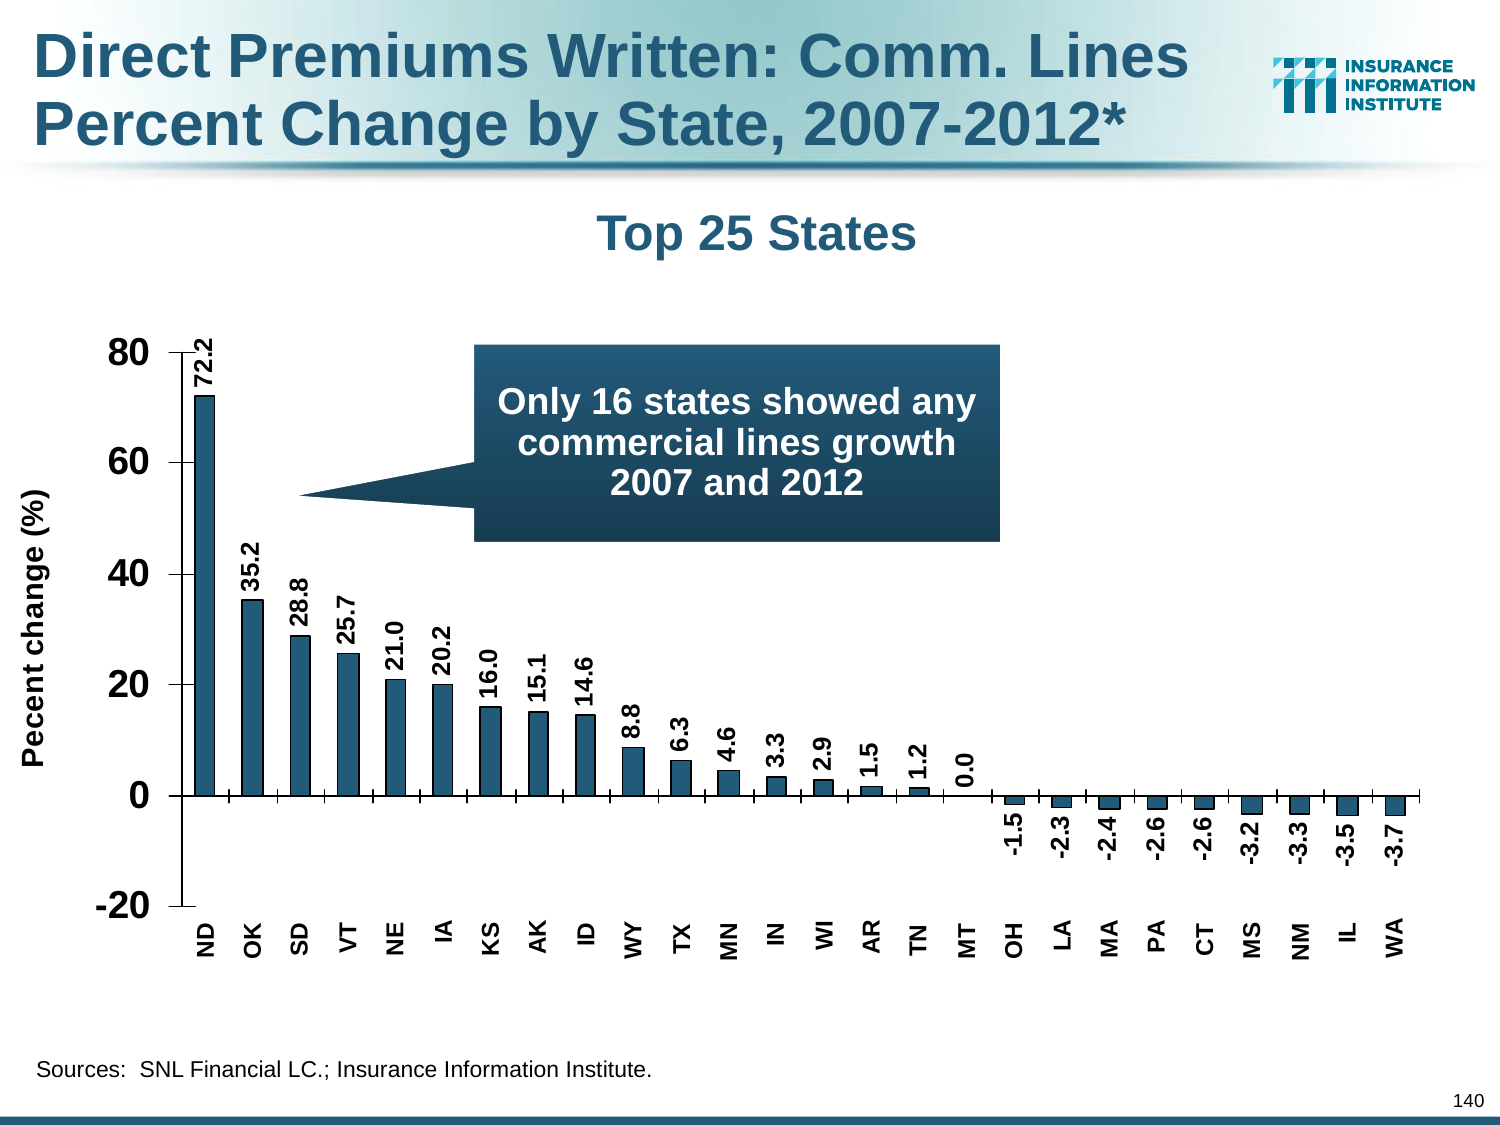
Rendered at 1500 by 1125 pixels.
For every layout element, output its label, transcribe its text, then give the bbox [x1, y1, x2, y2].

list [0, 274, 1499, 1049]
picture [0, 0, 1500, 189]
text_box Top 25 States [57, 207, 1458, 262]
slide_number 140 [1410, 1091, 1485, 1112]
title Direct Premiums Written: Comm. Lines Percent Change by State, 2007-2012* [18, 0, 1282, 167]
text_box Sources: SNL Financial LC.; Insurance Information Institute. [20, 1055, 1500, 1090]
